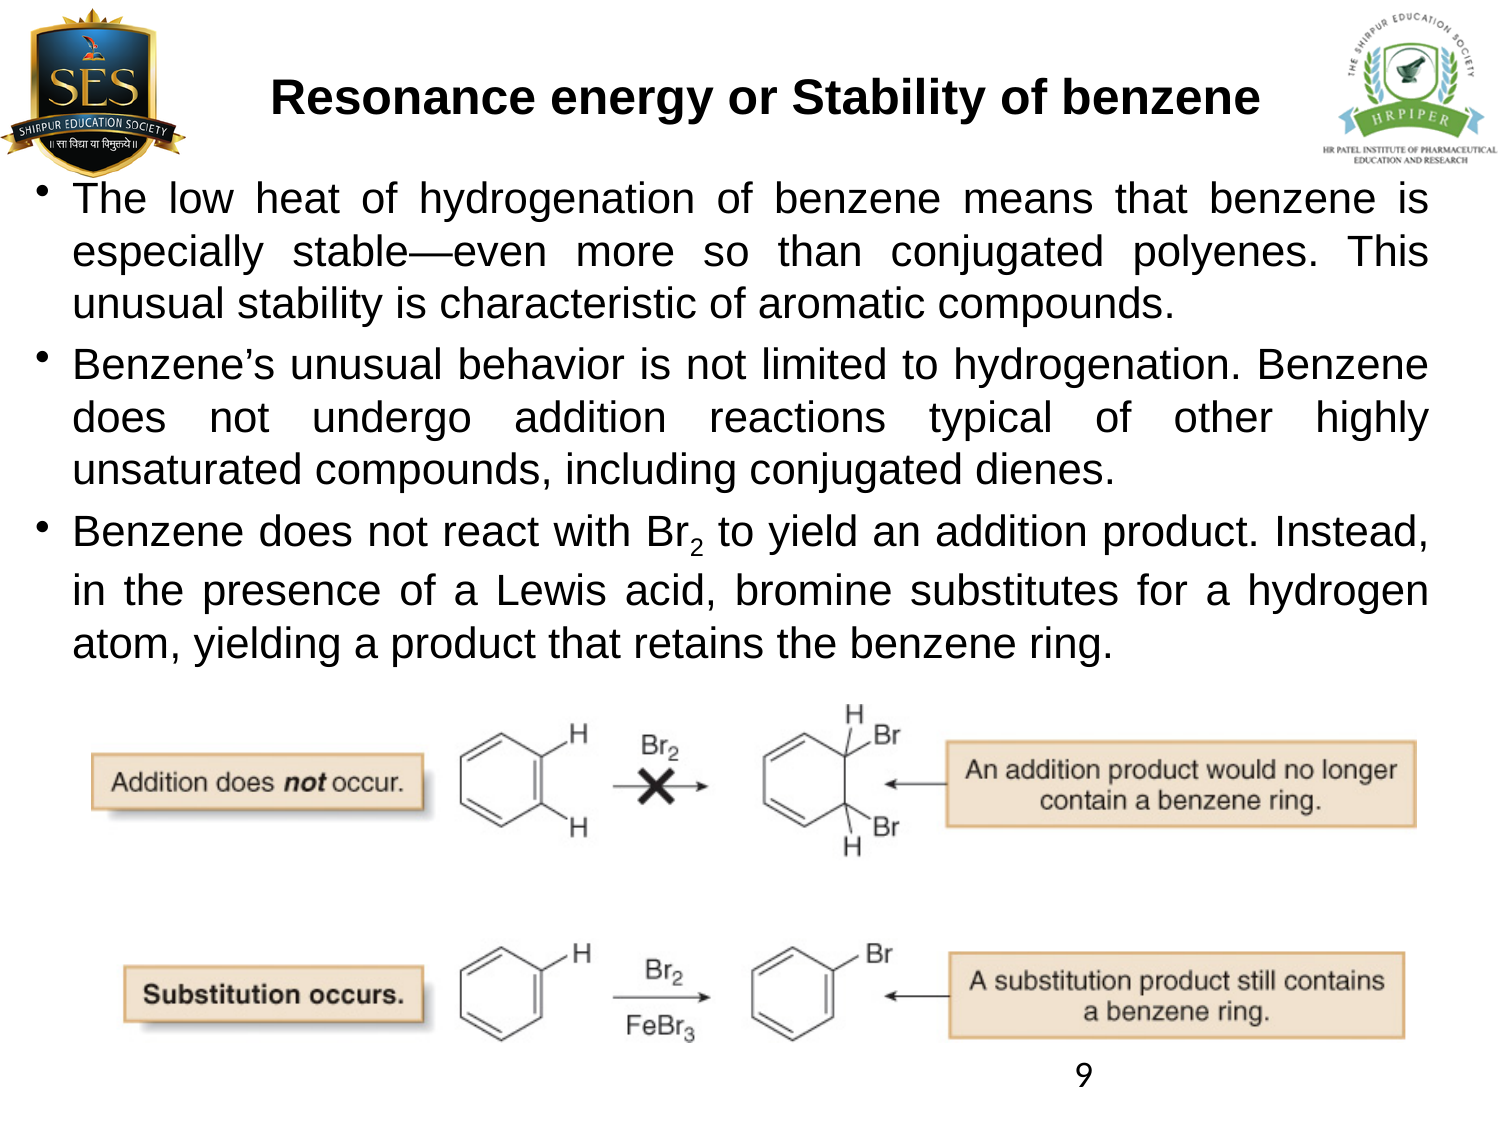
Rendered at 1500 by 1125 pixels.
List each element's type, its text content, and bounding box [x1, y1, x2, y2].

text_box The low heat of hydrogenation of benzene means that benzene is especially stable—even more so than conjugated polyenes. This unusual stability is characteristic of aromatic compounds. Benzene’s unusual behavior is not limited to hydrogenation. Benzene does not undergo addition reactions typical of other highly unsaturated compounds, including conjugated dienes. Benzene does not react with Br2 to yield an addition product. Instead, in the presence of a Lewis acid, bromine substitutes for a hydrogen atom, yielding a product that retains the benzene ring. [20, 162, 1446, 675]
picture [91, 704, 1417, 1043]
picture [1322, 11, 1500, 174]
picture [0, 0, 186, 186]
slide_number 9 [1059, 1043, 1397, 1103]
text_box Resonance energy or Stability of benzene [255, 57, 1286, 133]
